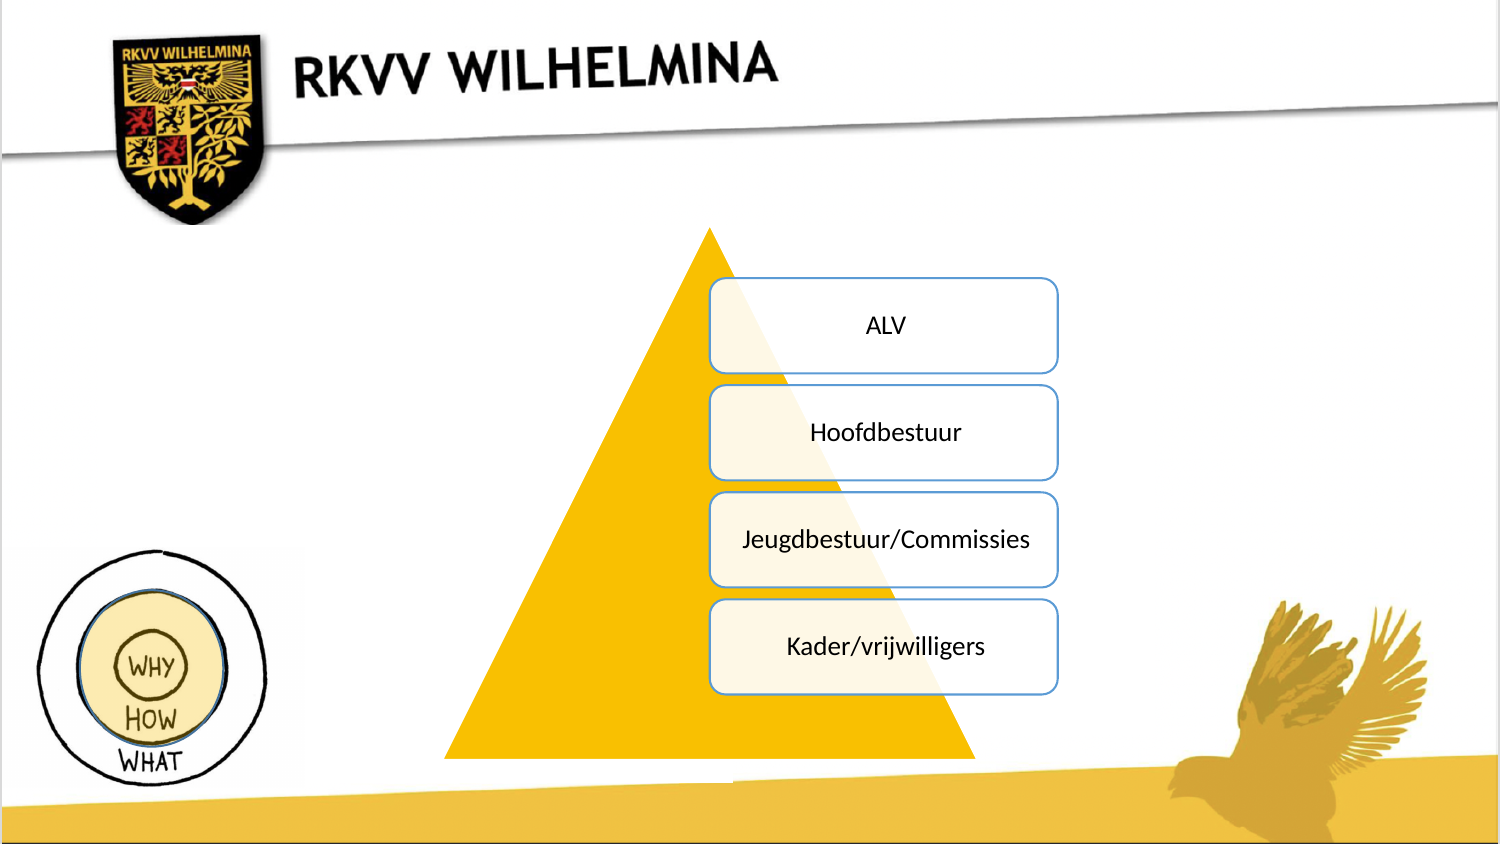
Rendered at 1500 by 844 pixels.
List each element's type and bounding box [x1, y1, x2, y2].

picture [0, 0, 1500, 844]
list [103, 224, 1397, 760]
